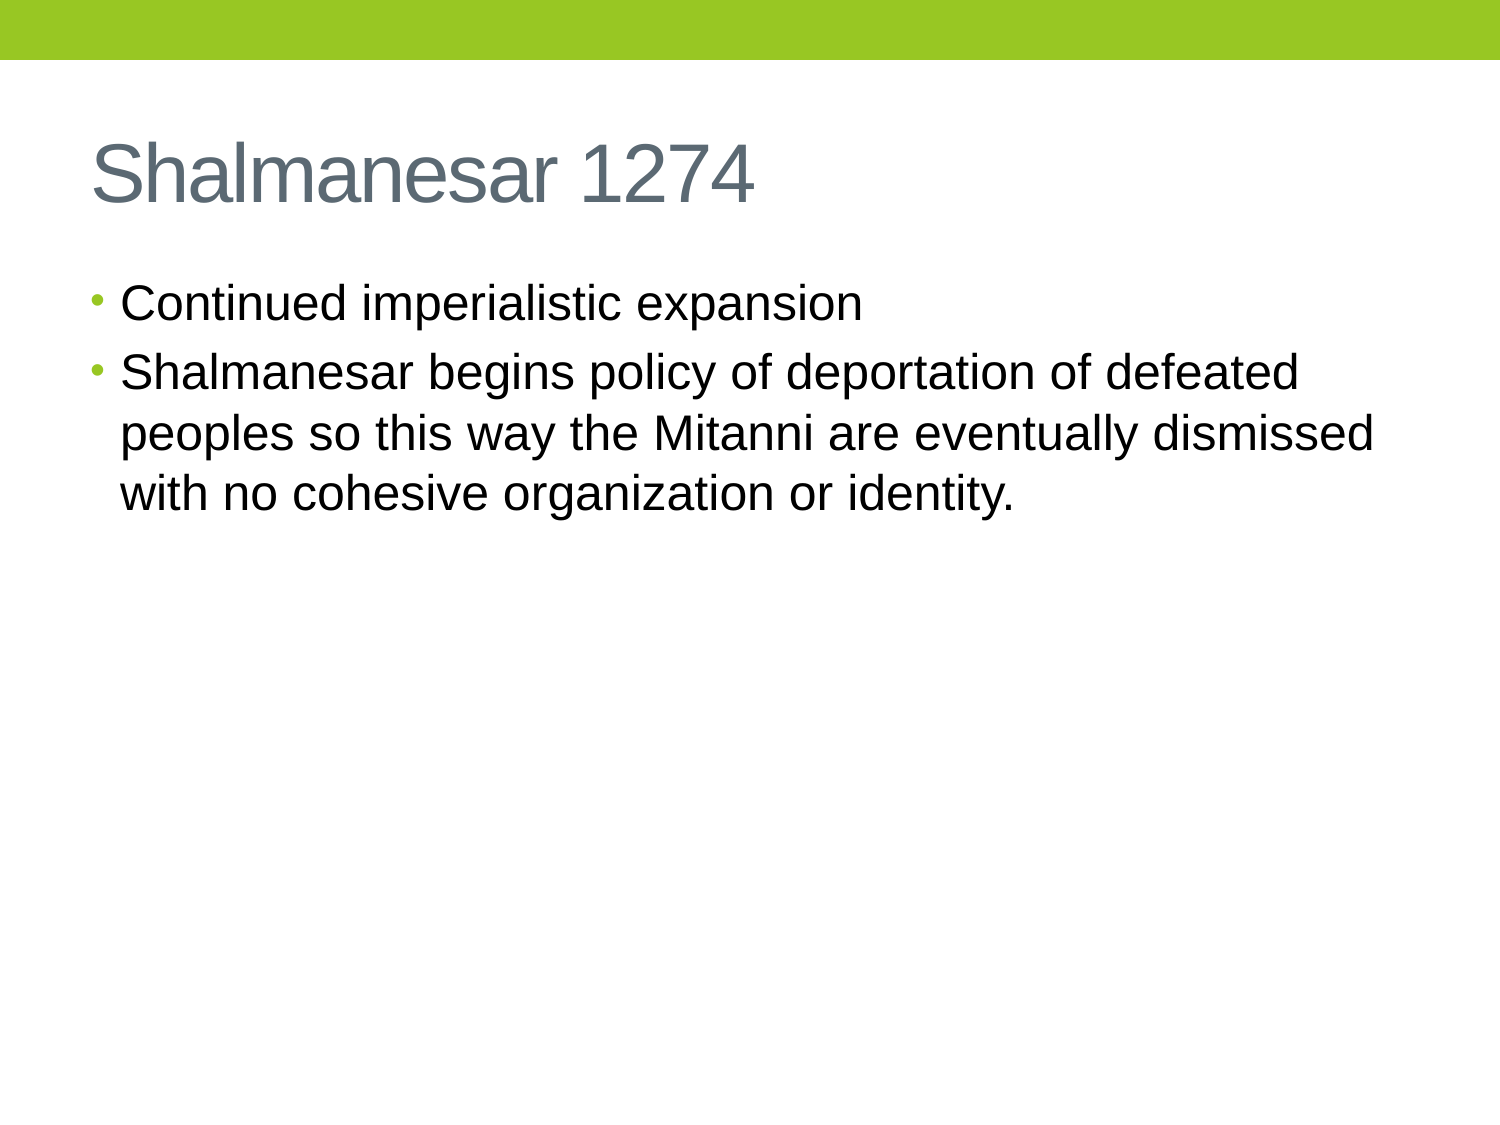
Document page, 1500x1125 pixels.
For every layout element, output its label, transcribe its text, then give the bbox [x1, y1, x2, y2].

list Continued imperialistic expansion Shalmanesar begins policy of deportation of defeated peoples so this way the Mitanni are eventually dismissed with no cohesive organization or identity. [75, 262, 1425, 1063]
title Shalmanesar 1274 [75, 87, 1425, 250]
